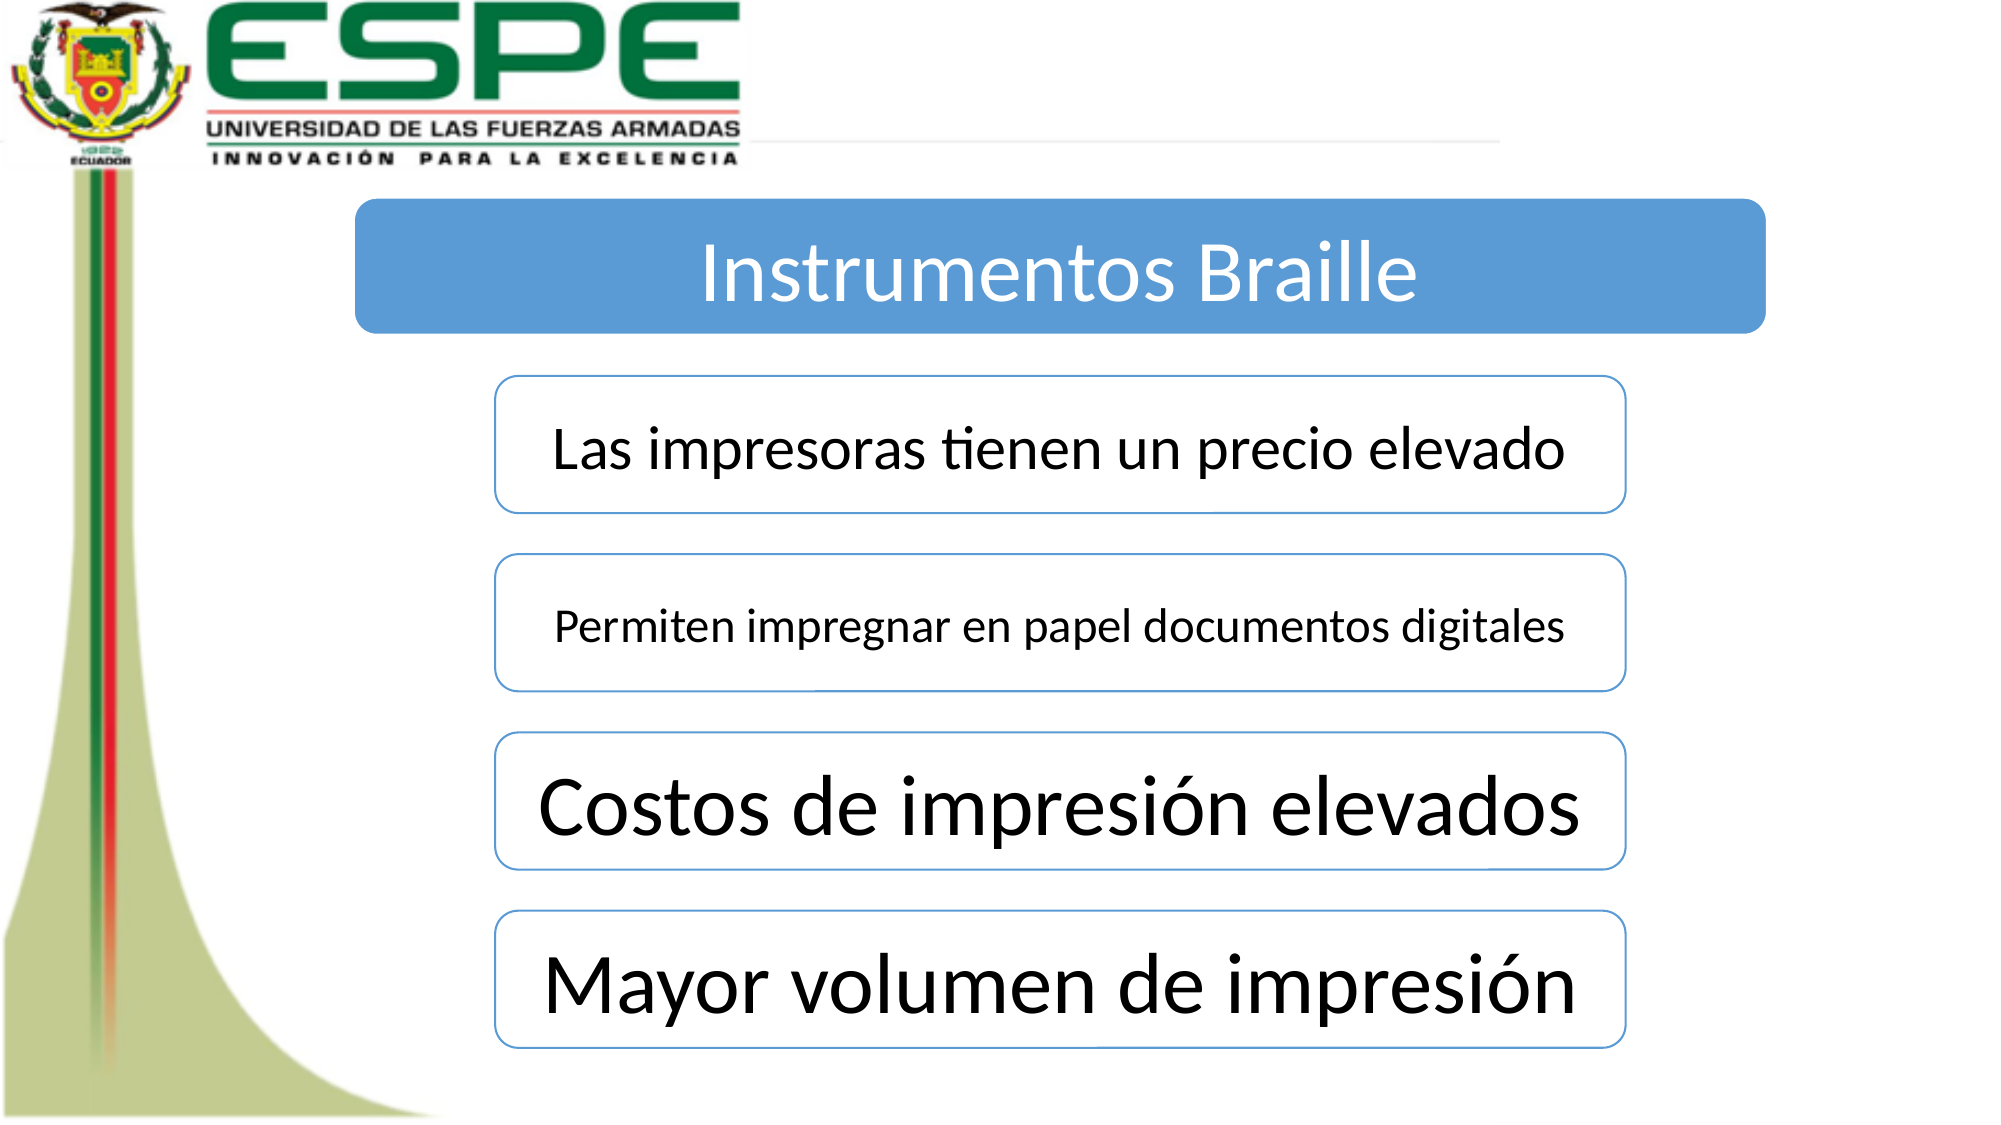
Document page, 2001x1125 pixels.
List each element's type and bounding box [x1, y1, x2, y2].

picture [0, 0, 1500, 1125]
list [177, 197, 1944, 1048]
